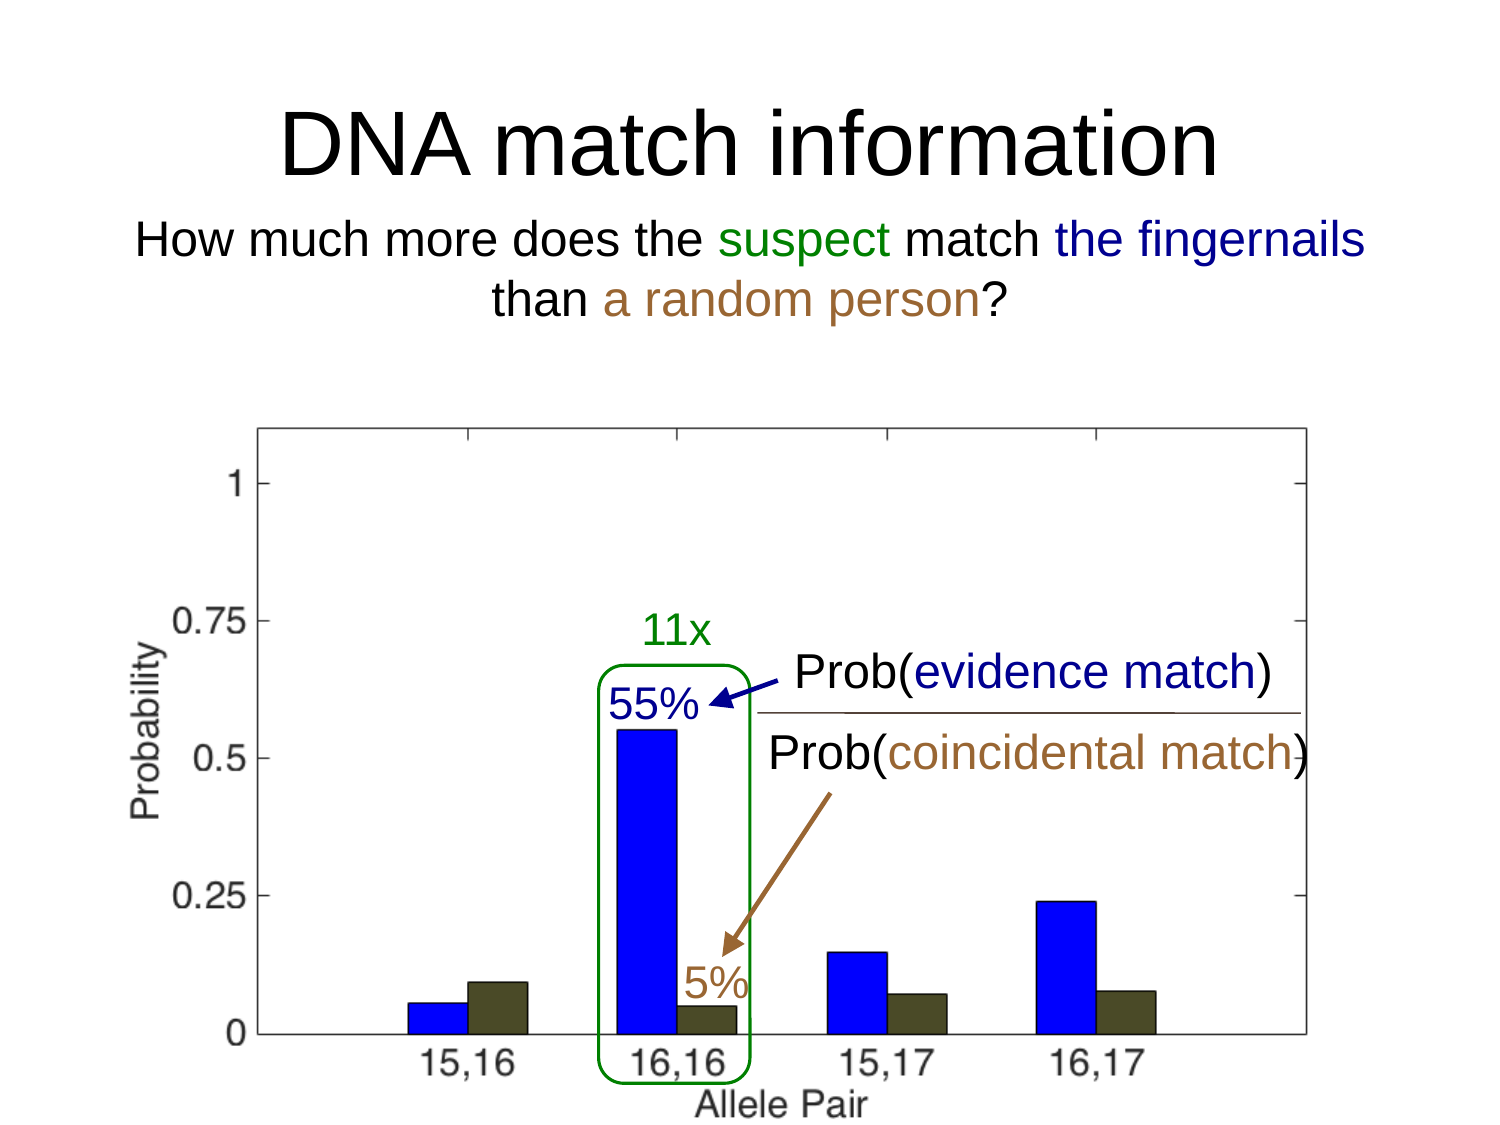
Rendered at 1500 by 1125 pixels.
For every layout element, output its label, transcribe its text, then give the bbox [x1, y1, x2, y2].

picture [87, 374, 1413, 1125]
title DNA match information [75, 45, 1425, 199]
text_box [747, 631, 1331, 789]
text_box How much more does the suspect match the fingernails than a random person? [0, 199, 1500, 334]
